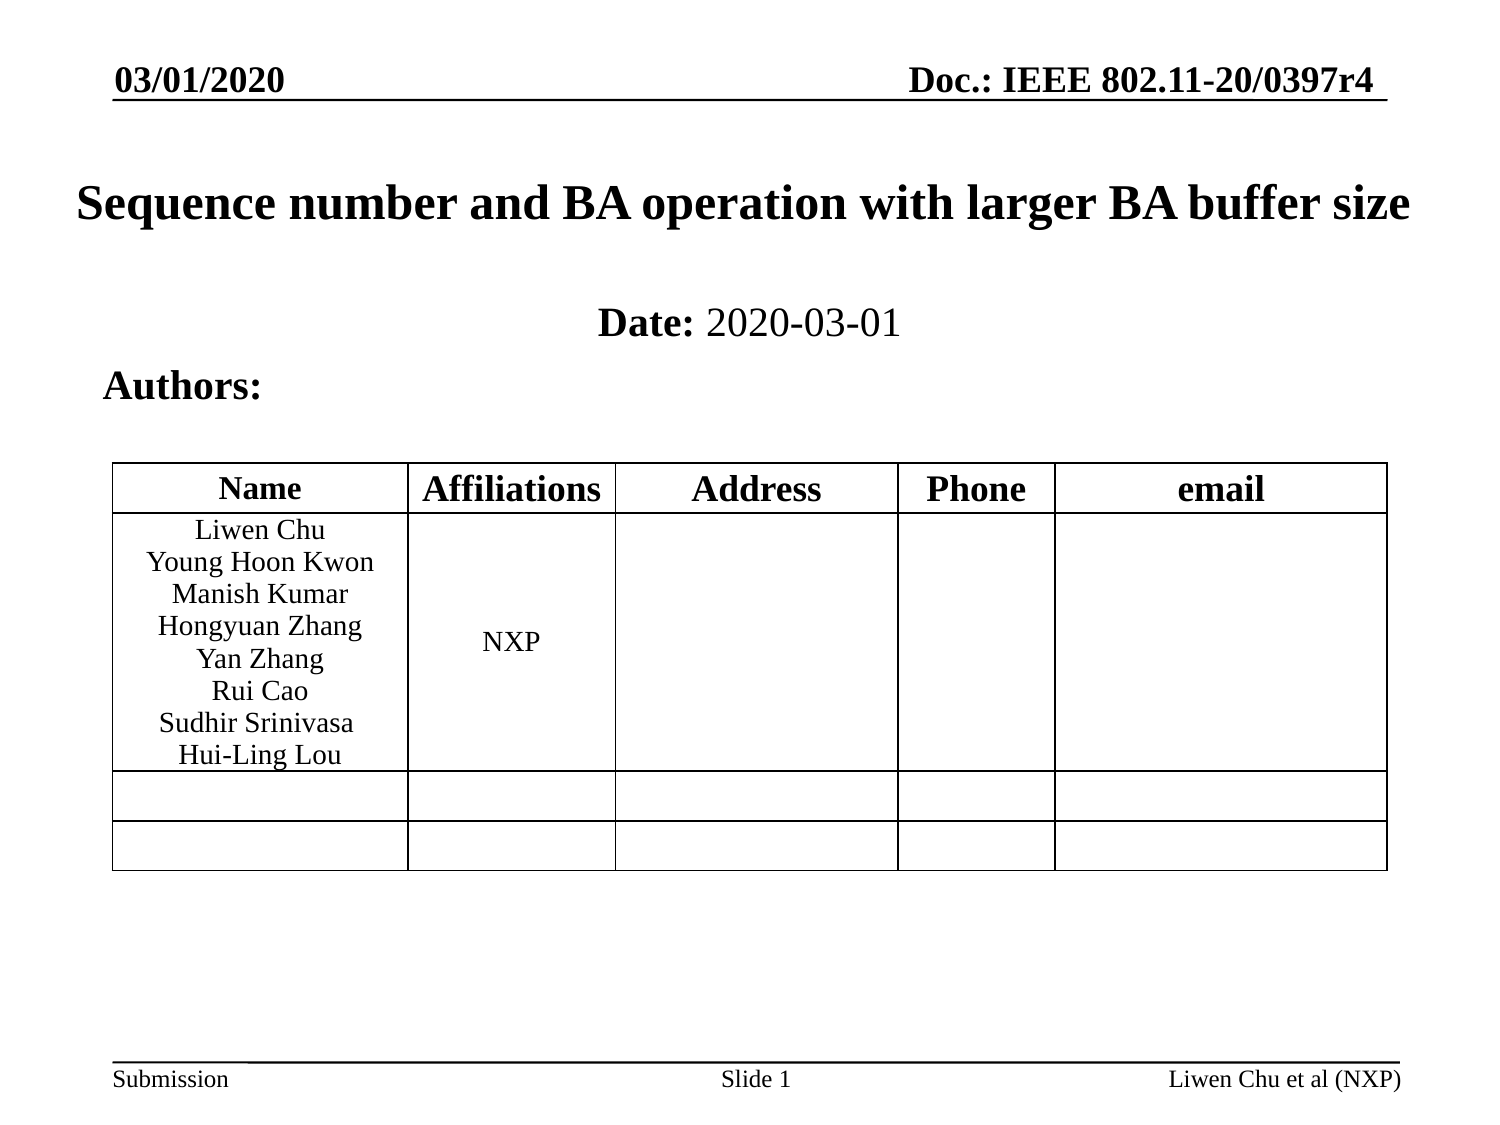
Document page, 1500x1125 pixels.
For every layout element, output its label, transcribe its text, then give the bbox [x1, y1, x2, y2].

footer Liwen Chu et al (NXP) [1165, 1061, 1402, 1093]
table_cell [899, 772, 1054, 820]
table_cell [409, 772, 615, 820]
table_cell [1056, 822, 1386, 870]
table_header Affiliations [409, 464, 615, 512]
text_box Authors: [87, 349, 325, 413]
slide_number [114, 54, 288, 101]
table_cell [113, 772, 407, 820]
table_header Phone [899, 464, 1054, 512]
table_header email [1056, 464, 1386, 512]
table_cell [1056, 772, 1386, 820]
table_cell [409, 822, 615, 870]
table_cell [616, 822, 897, 870]
table_cell [899, 822, 1054, 870]
table_cell [1056, 514, 1386, 770]
table_cell Liwen Chu Young Hoon Kwon Manish Kumar Hongyuan Zhang Yan Zhang Rui Cao Sudhir Srinivasa Hui-Ling Lou [113, 514, 407, 770]
table_cell [616, 772, 897, 820]
list Date: 2020-03-01 [112, 287, 1388, 351]
table_cell [899, 514, 1054, 770]
slide_number Slide 1 [712, 1061, 800, 1093]
table_header Address [616, 464, 897, 512]
table_header Name [113, 464, 407, 512]
table_cell [113, 822, 407, 870]
table_cell NXP [409, 514, 615, 770]
title Sequence number and BA operation with larger BA buffer size [24, 112, 1463, 288]
table_cell [616, 514, 897, 770]
